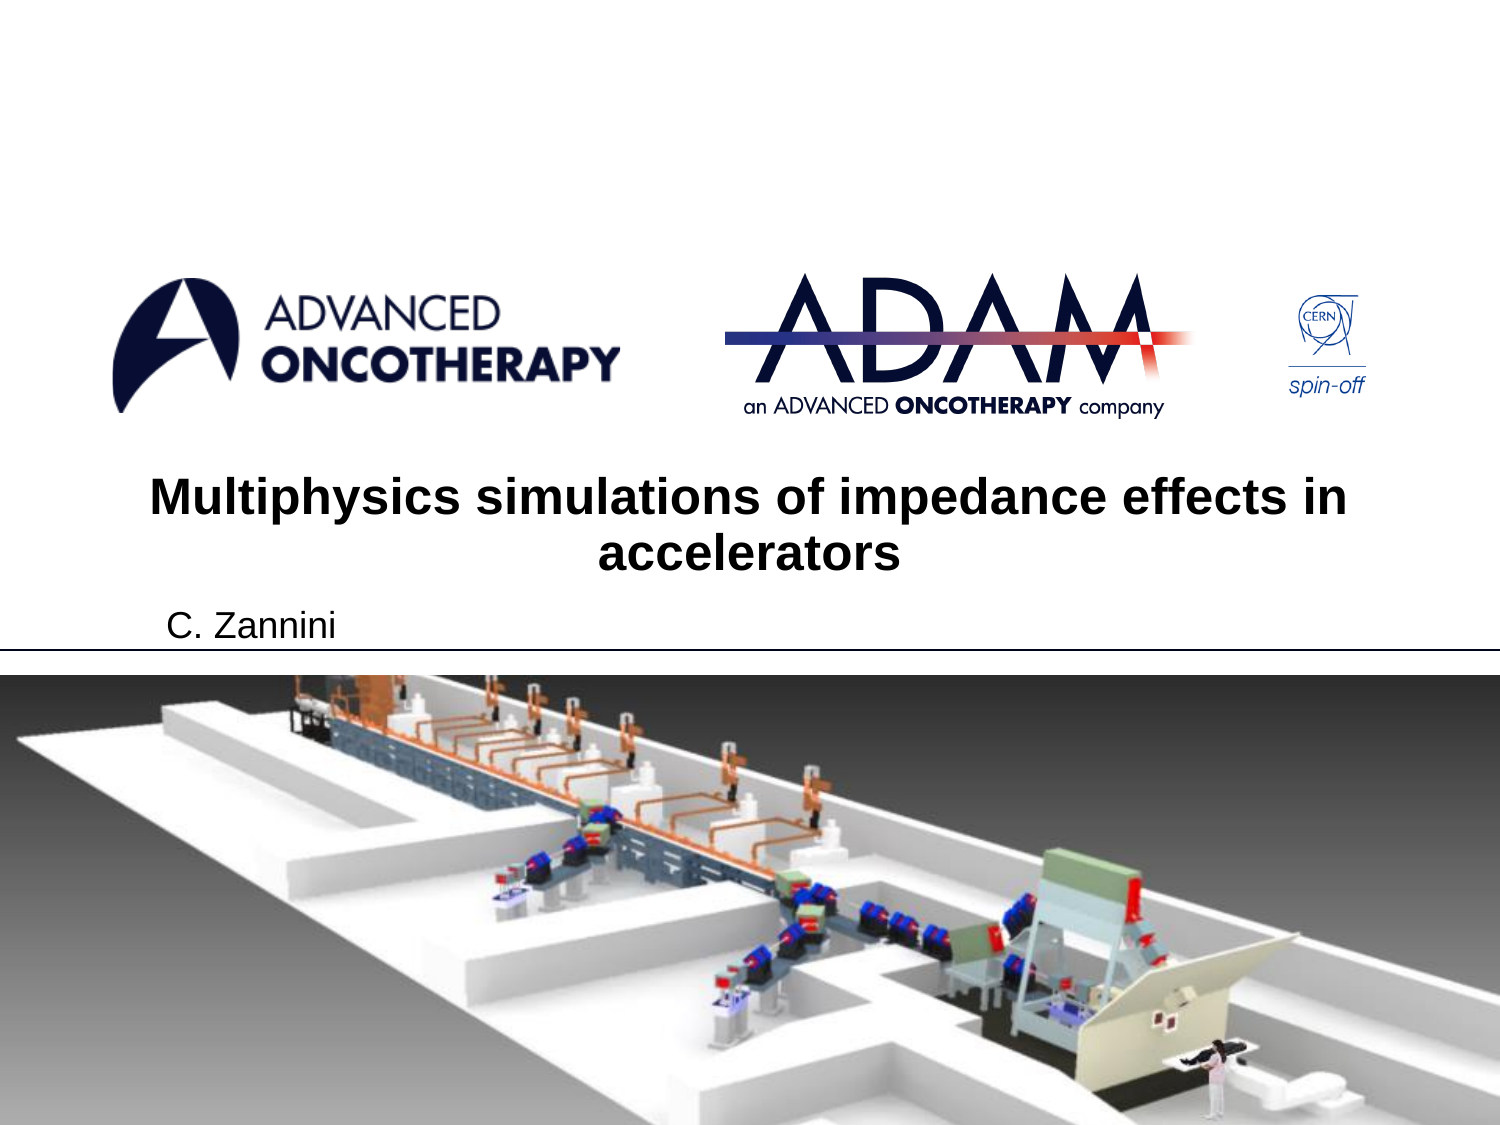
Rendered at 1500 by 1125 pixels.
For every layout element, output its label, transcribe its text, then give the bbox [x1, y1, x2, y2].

text_box C. Zannini [151, 593, 352, 653]
picture [725, 273, 1197, 419]
picture [1263, 284, 1391, 413]
title Multiphysics simulations of impedance effects in accelerators [112, 462, 1388, 590]
picture [0, 675, 1500, 1125]
